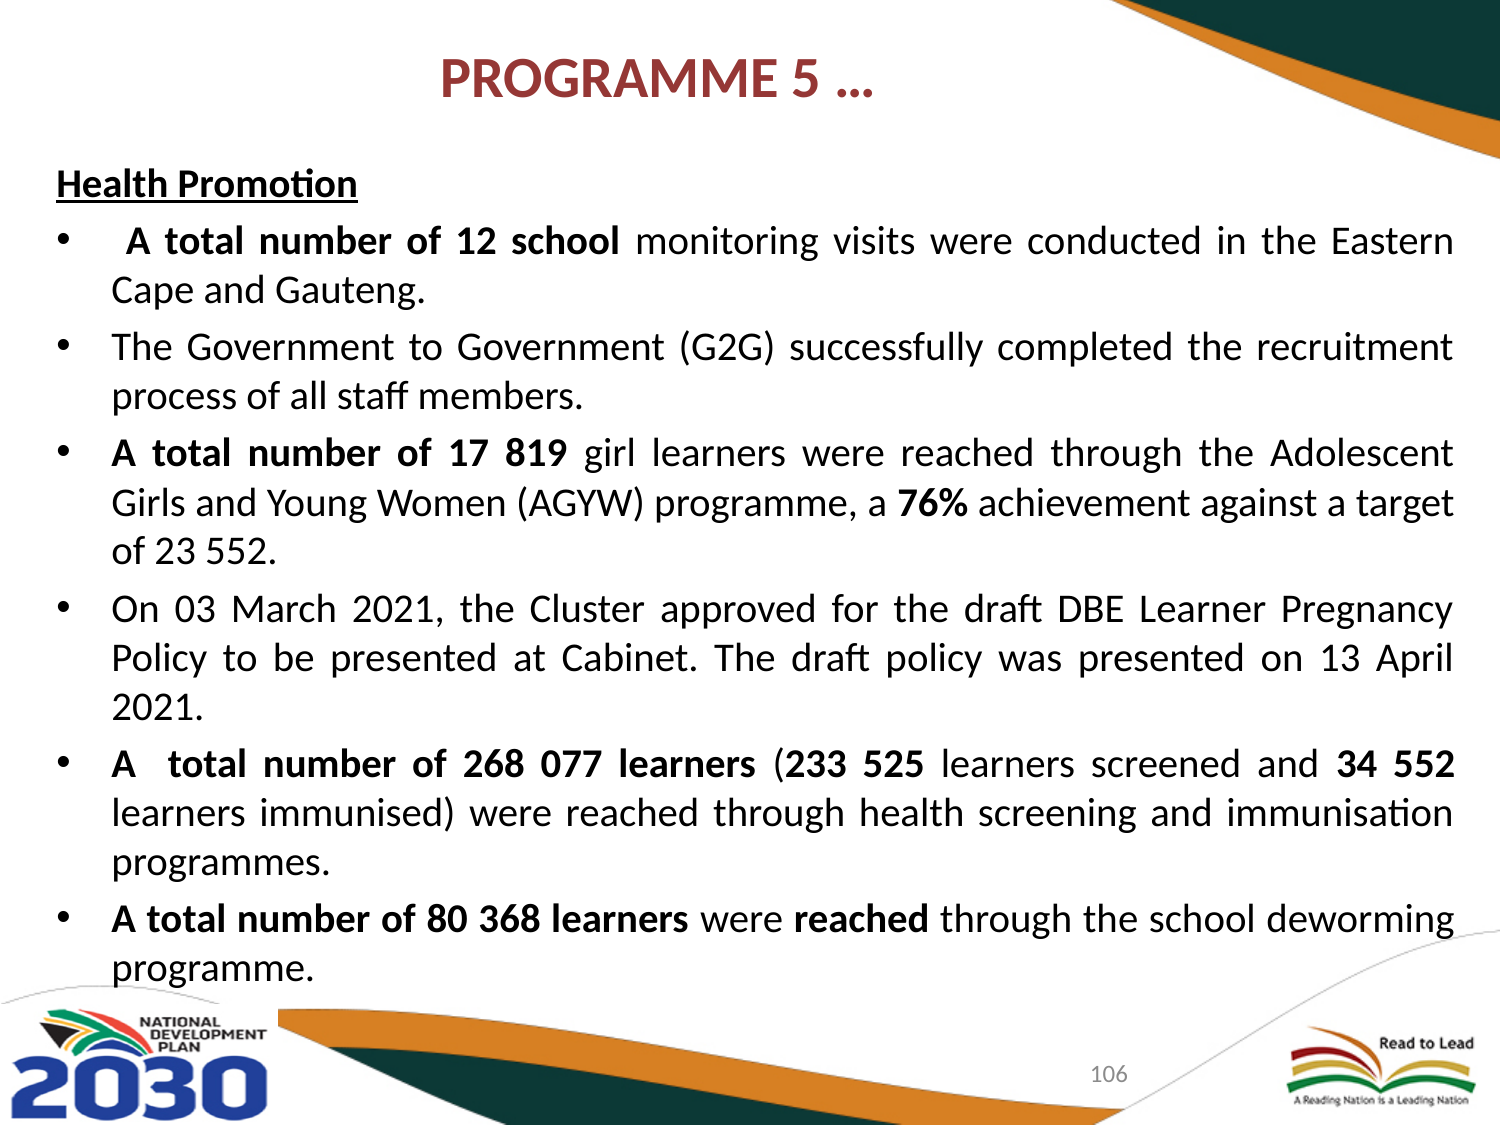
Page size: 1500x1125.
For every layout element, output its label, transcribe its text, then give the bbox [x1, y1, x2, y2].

title PROGRAMME 5 … [0, 0, 1317, 149]
list Health Promotion A total number of 12 school monitoring visits were conducted in the Eastern Cape and Gauteng. The Government to Government (G2G) successfully completed the recruitment process of all staff members. A total number of 17 819 girl learners were reached through the Adolescent Girls and Young Women (AGYW) programme, a 76% achievement against a target of 23 552. On 03 March 2021, the Cluster approved for the draft DBE Learner Pregnancy Policy to be presented at Cabinet. The draft policy was presented on 13 April 2021. A total number of 268 077 learners (233 525 learners screened and 34 552 learners immunised) were reached through health screening and immunisation programmes. A total number of 80 368 learners were reached through the school deworming programme. [41, 149, 1471, 1005]
slide_number 106 [1074, 1042, 1425, 1103]
picture [0, 0, 1500, 1125]
